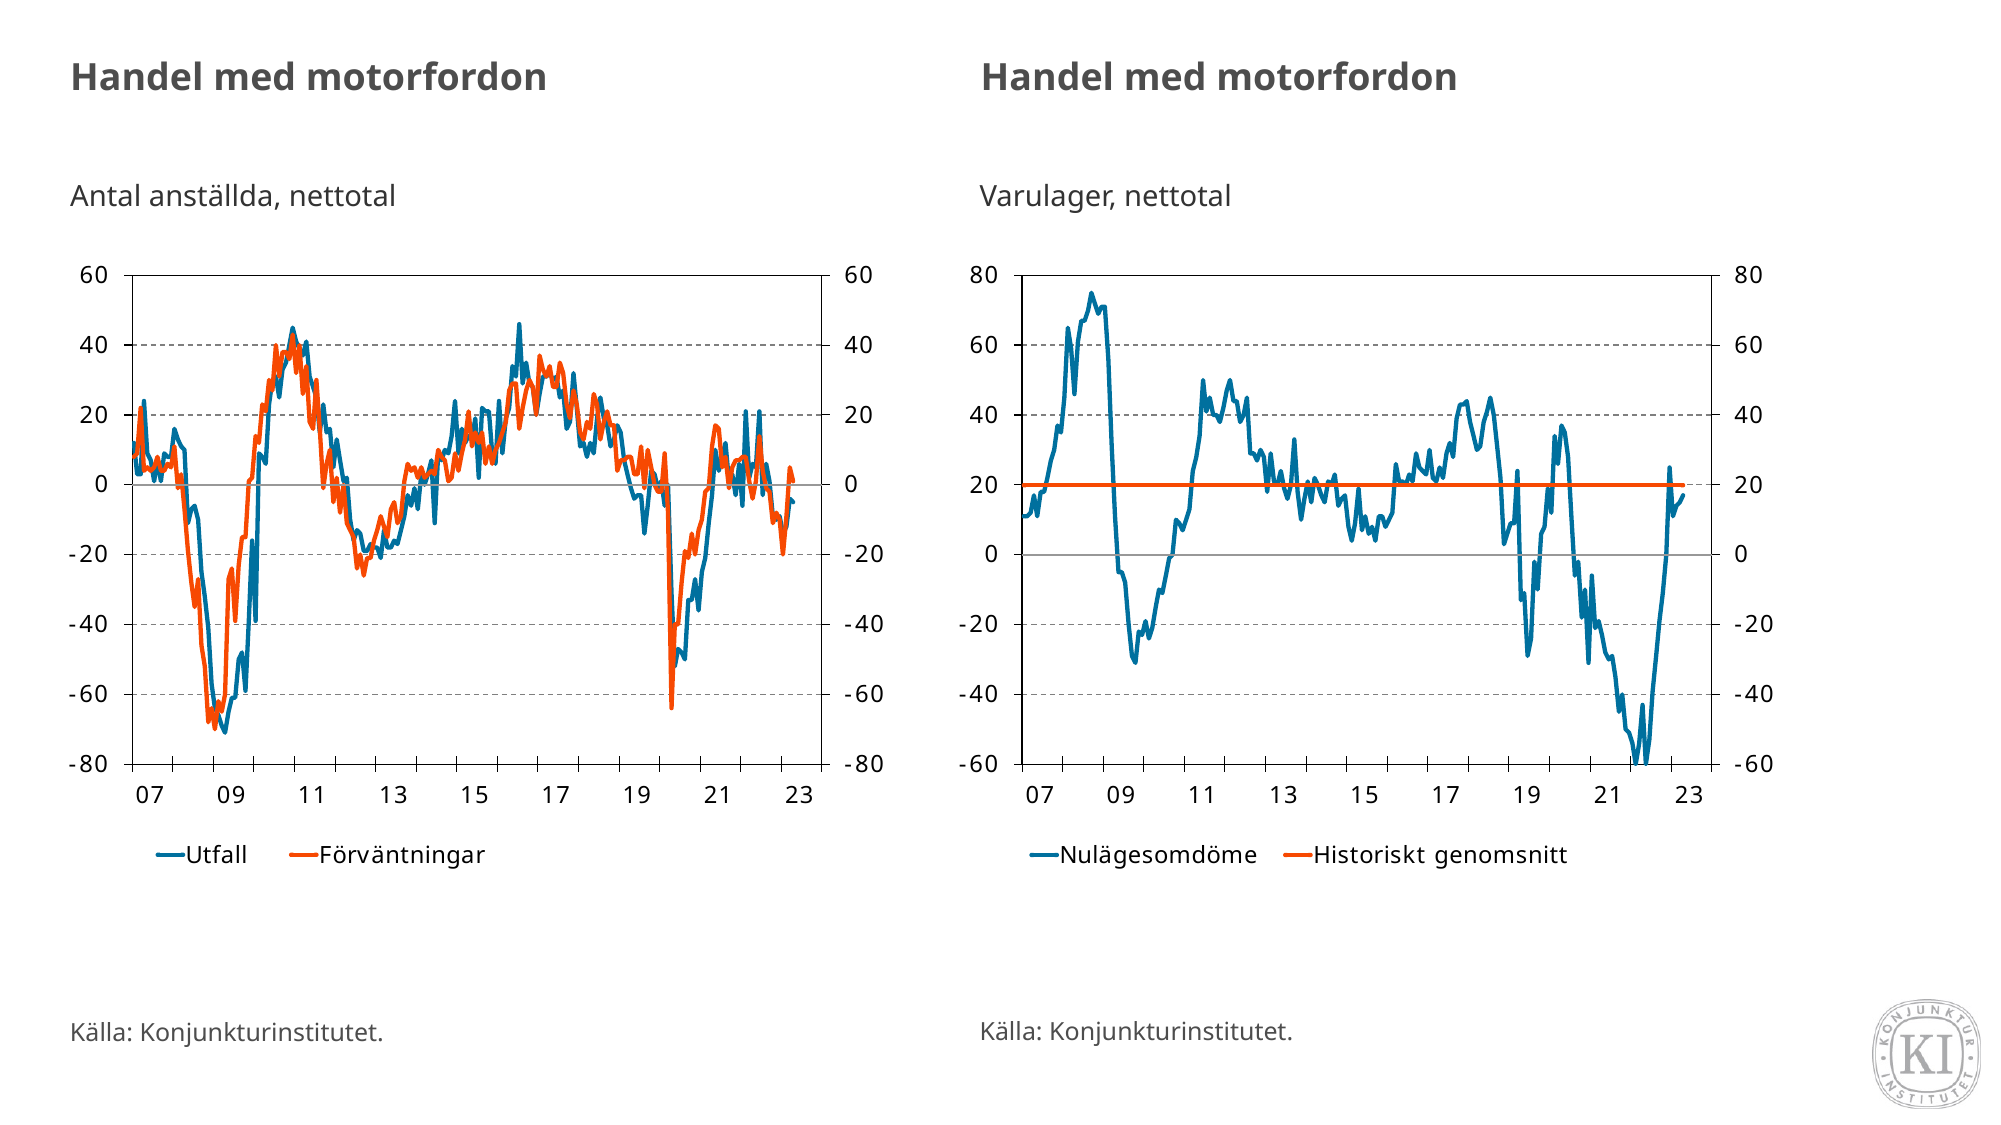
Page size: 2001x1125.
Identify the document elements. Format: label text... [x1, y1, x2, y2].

list Källa: Konjunkturinstitutet. [964, 1008, 1848, 1106]
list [941, 249, 1829, 874]
list Handel med motorfordon [965, 45, 1849, 129]
subtitle Källa: Konjunkturinstitutet. [55, 1008, 938, 1106]
list Varulager, nettotal [964, 137, 1848, 220]
picture [1872, 999, 1981, 1109]
title Handel med motorfordon [55, 45, 938, 128]
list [51, 249, 939, 874]
list Antal anställda, nettotal [55, 137, 938, 220]
